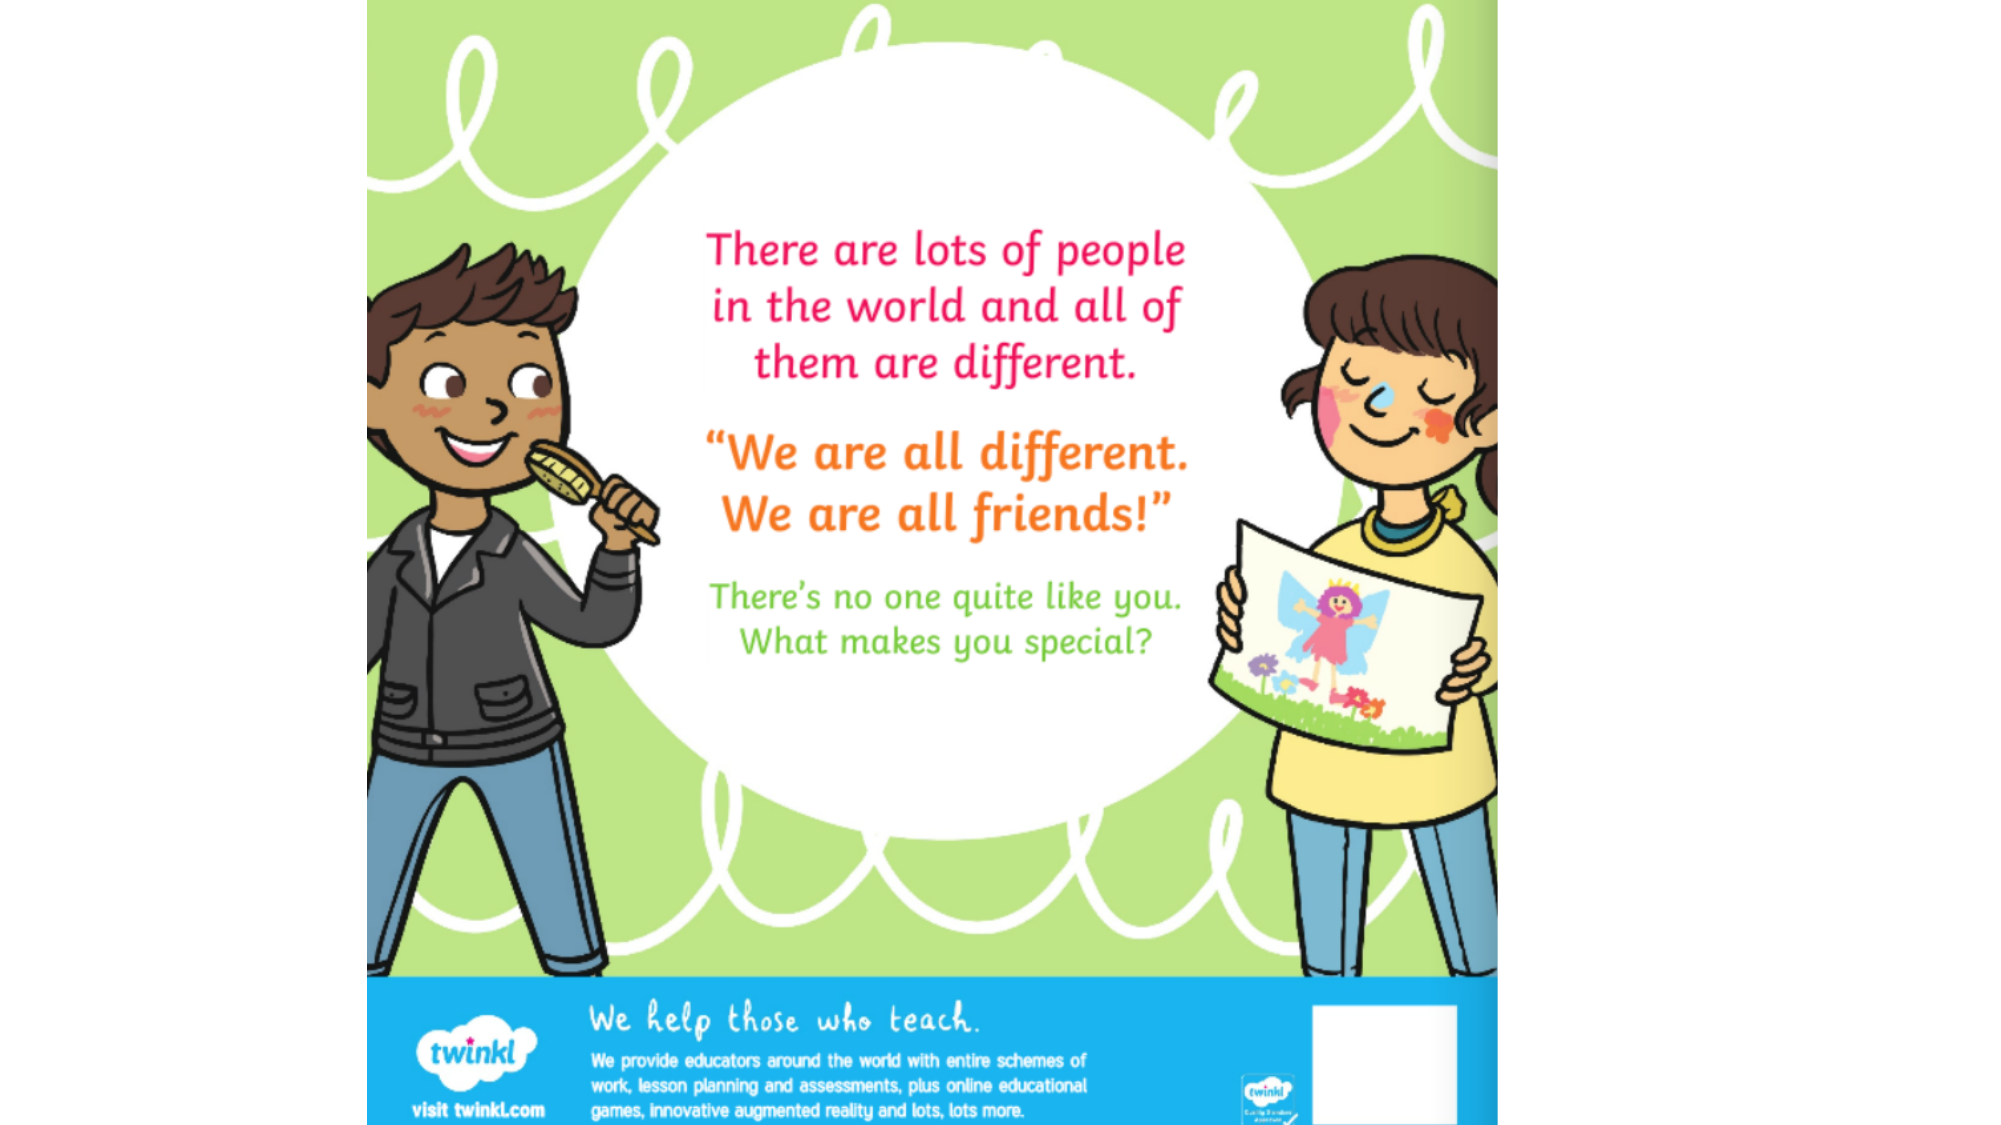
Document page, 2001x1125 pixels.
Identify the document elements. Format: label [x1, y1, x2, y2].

picture [366, 0, 1498, 1125]
